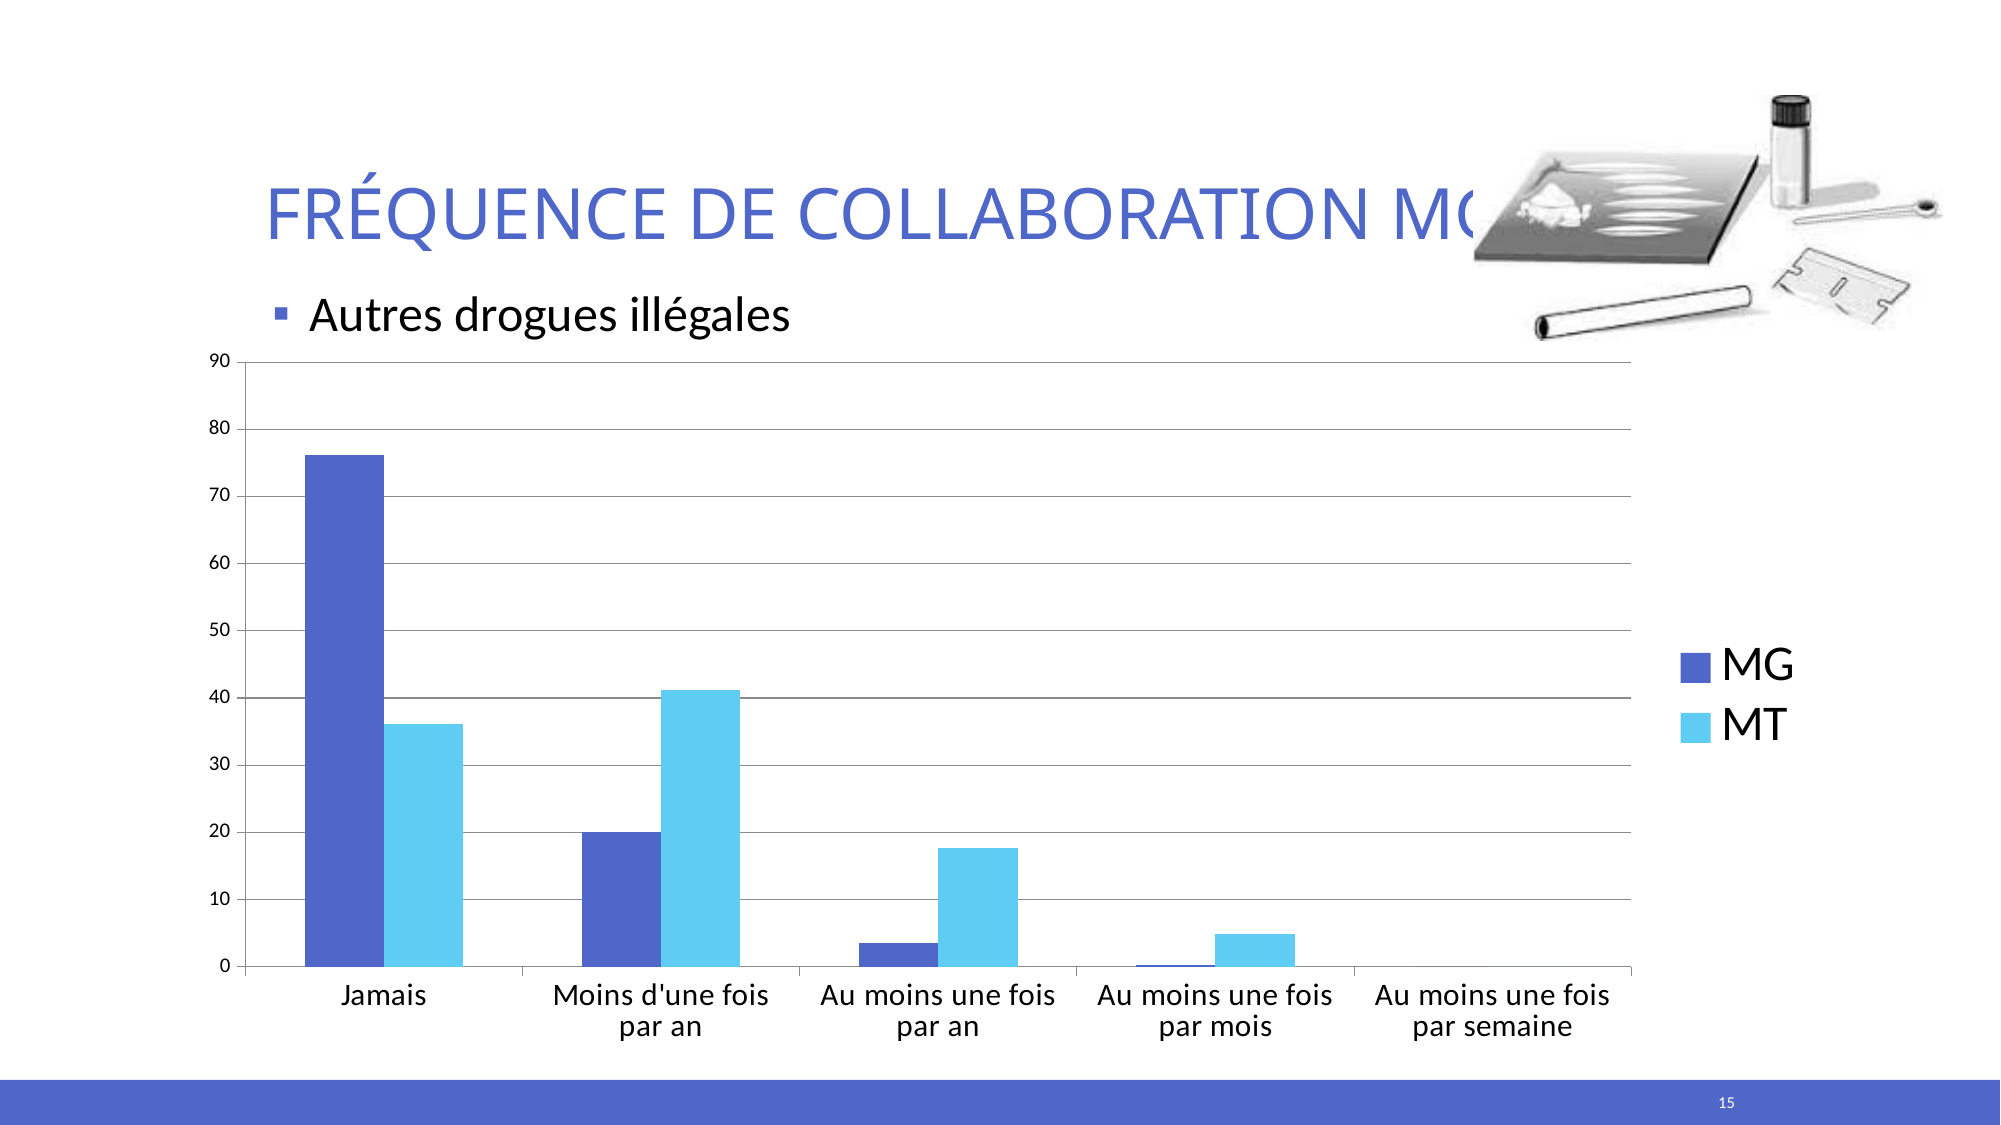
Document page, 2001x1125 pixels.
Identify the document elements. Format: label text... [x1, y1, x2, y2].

title Fréquence de collaboration MG/MT [249, 75, 1750, 263]
chart [175, 337, 1825, 1059]
list Autres drogues illégales [249, 281, 1473, 337]
slide_number 15 [1623, 1082, 1750, 1121]
picture [1473, 94, 1943, 341]
